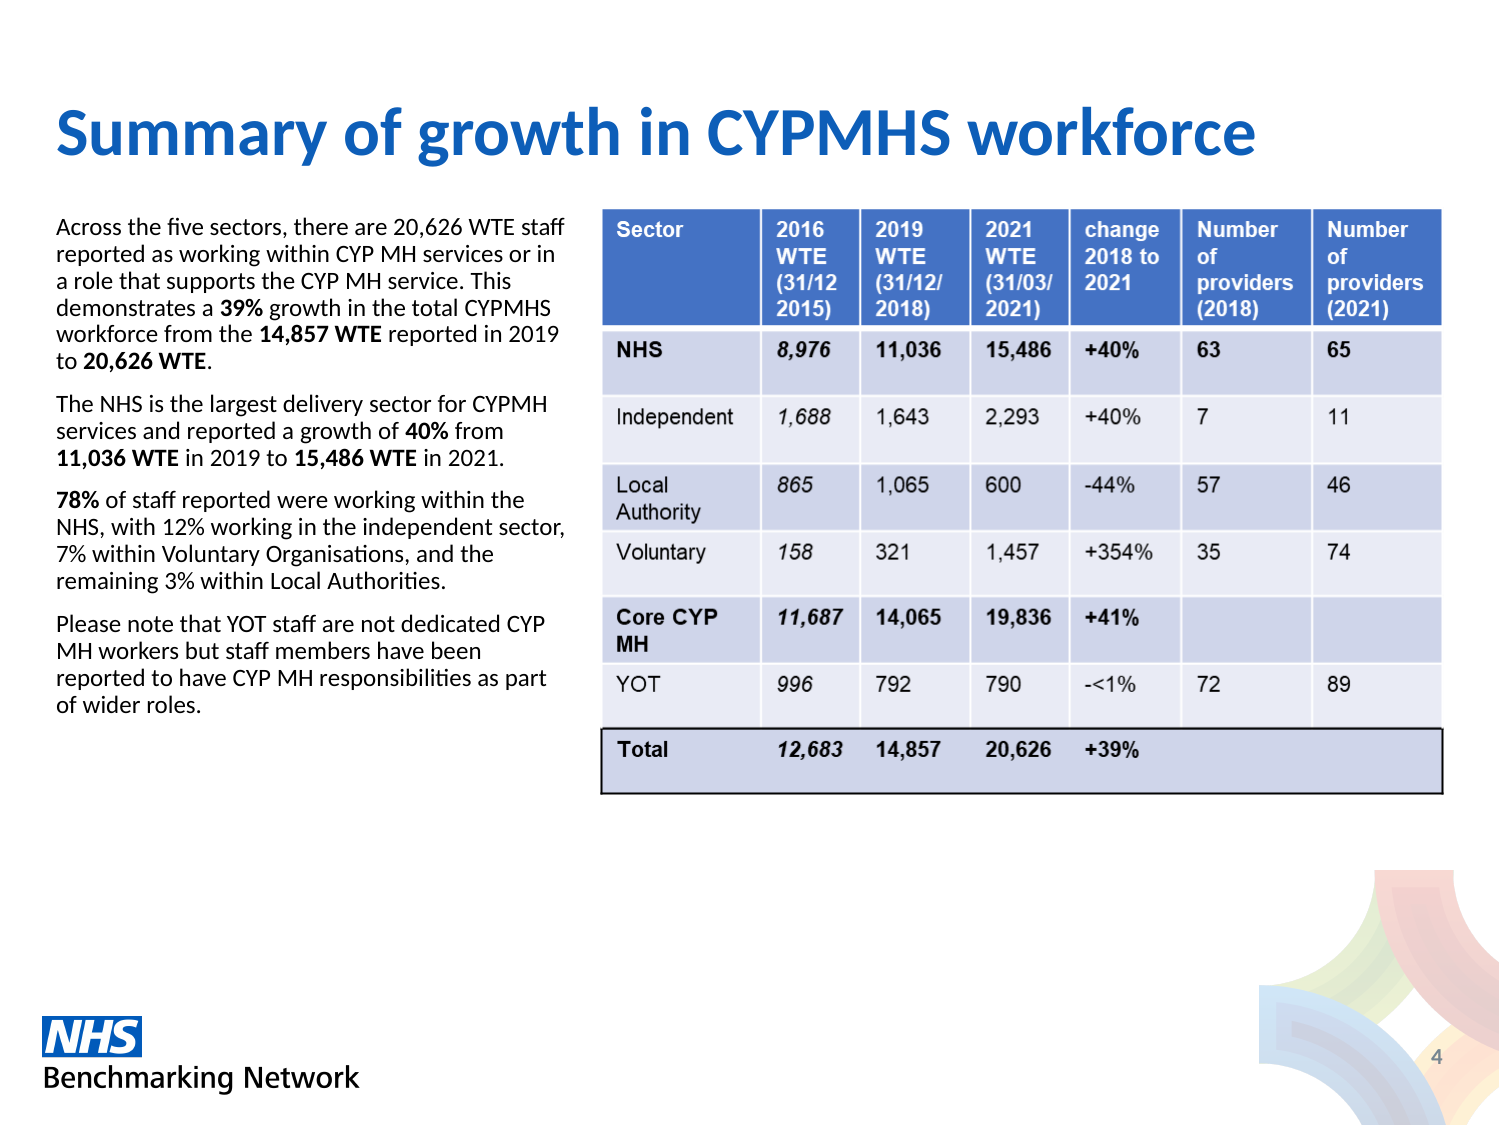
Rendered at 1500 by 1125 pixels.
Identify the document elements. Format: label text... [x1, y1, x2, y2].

text_box Across the five sectors, there are 20,626 WTE staff reported as working within CYP MH services or in a role that supports the CYP MH service. This demonstrates a 39% growth in the total CYPMHS workforce from the 14,857 WTE reported in 2019 to 20,626 WTE. The NHS is the largest delivery sector for CYPMH services and reported a growth of 40% from 11,036 WTE in 2019 to 15,486 WTE in 2021. 78% of staff reported were working within the NHS, with 12% working in the independent sector, 7% within Voluntary Organisations, and the remaining 3% within Local Authorities. Please note that YOT staff are not dedicated CYP MH workers but staff members have been reported to have CYP MH responsibilities as part of wider roles. [40, 206, 588, 786]
slide_number 4 [1191, 1025, 1458, 1086]
title Summary of growth in CYPMHS workforce [41, 59, 1459, 207]
picture [42, 1016, 360, 1095]
picture [600, 206, 1447, 796]
